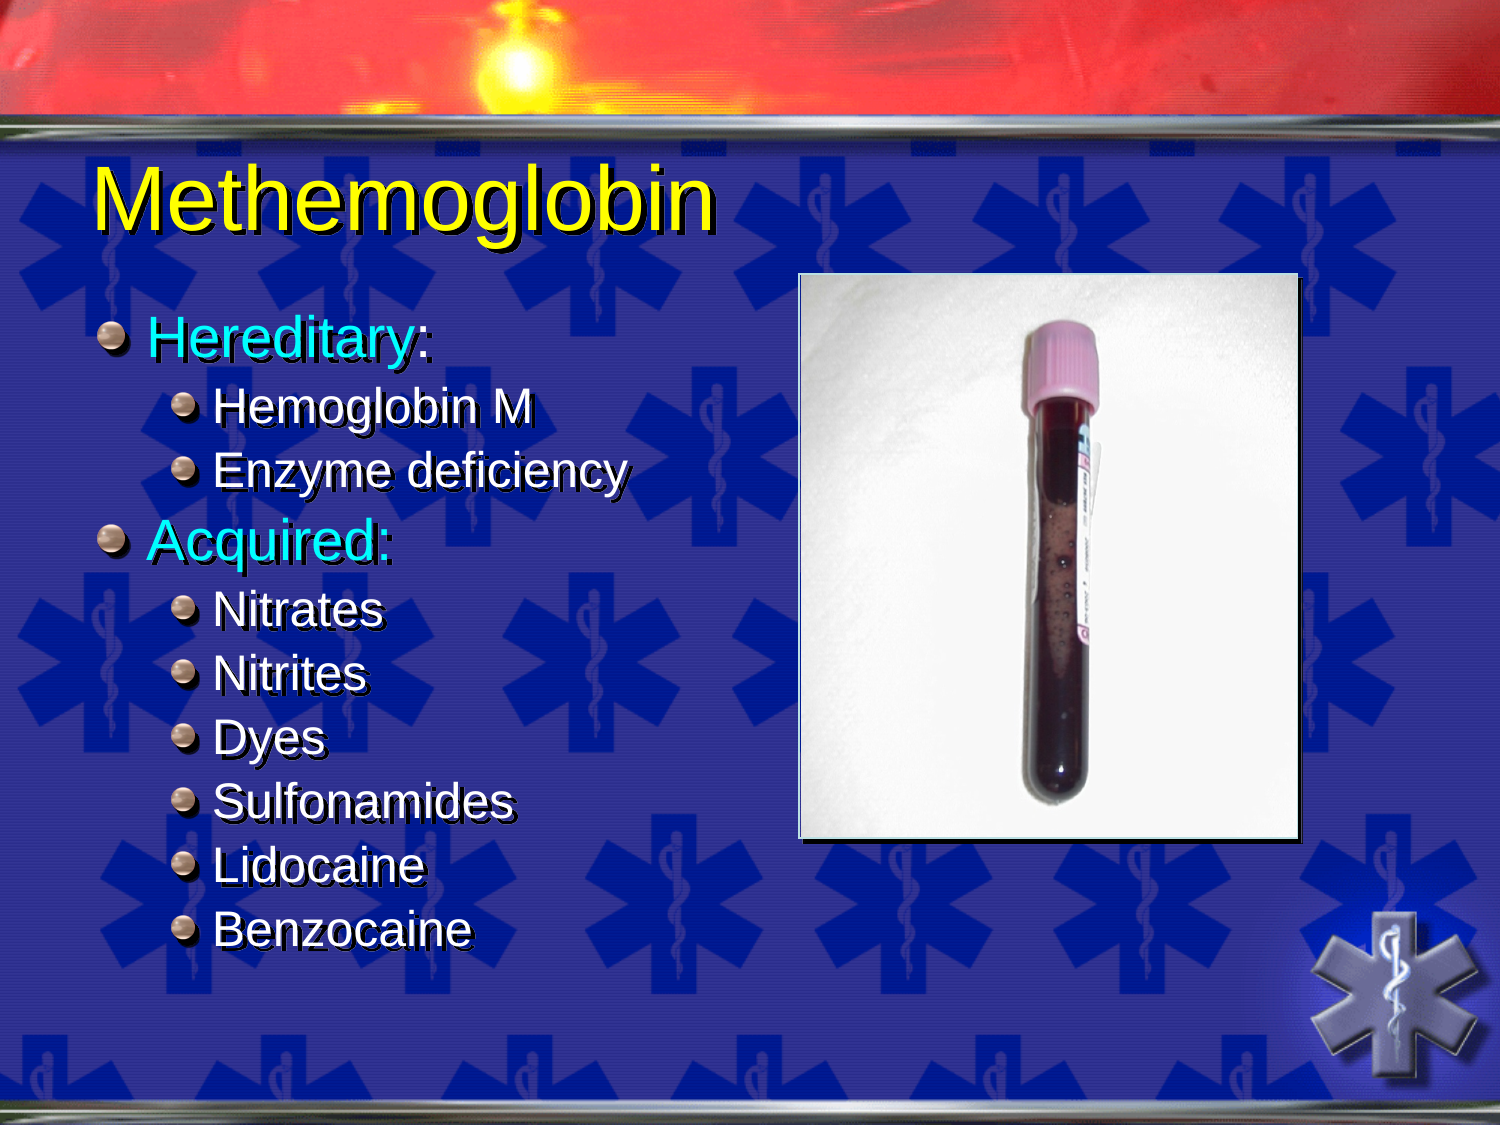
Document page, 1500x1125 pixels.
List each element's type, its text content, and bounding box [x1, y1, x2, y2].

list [766, 307, 1330, 805]
list Hereditary: Hemoglobin M Enzyme deficiency Acquired: Nitrates Nitrites Dyes Sulfonamides Lidocaine Benzocaine [74, 299, 738, 1006]
title Methemoglobin [74, 99, 1426, 288]
picture [0, 0, 1500, 1125]
